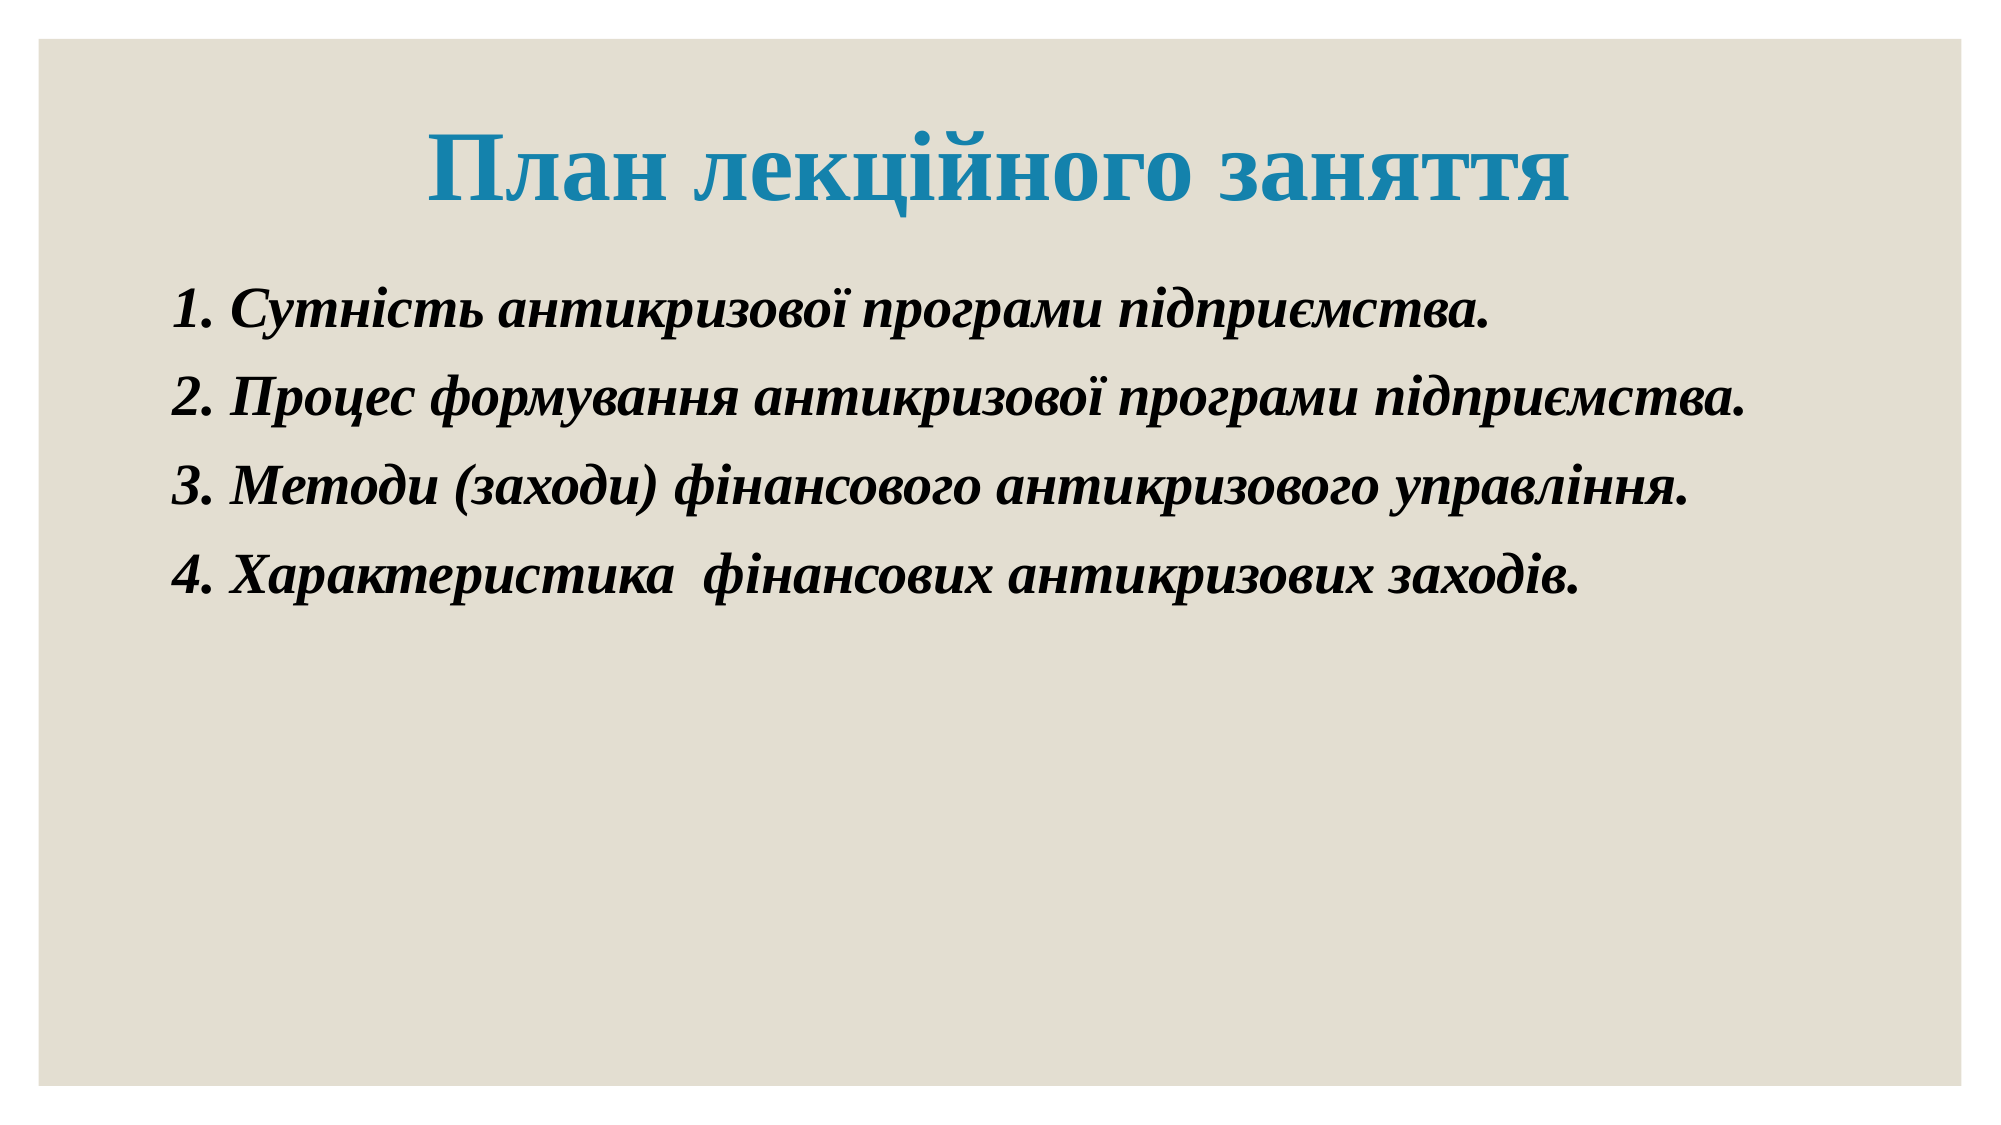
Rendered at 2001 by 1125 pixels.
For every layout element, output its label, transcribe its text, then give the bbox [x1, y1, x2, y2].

title План лекційного заняття [174, 105, 1825, 331]
list 1. Сутність антикризової програми підприємства. 2. Процес формування антикризової програми підприємства. 3. Методи (заходи) фінансового антикризового управління. 4. Характеристика фінансових антикризових заходів. [157, 261, 1808, 907]
